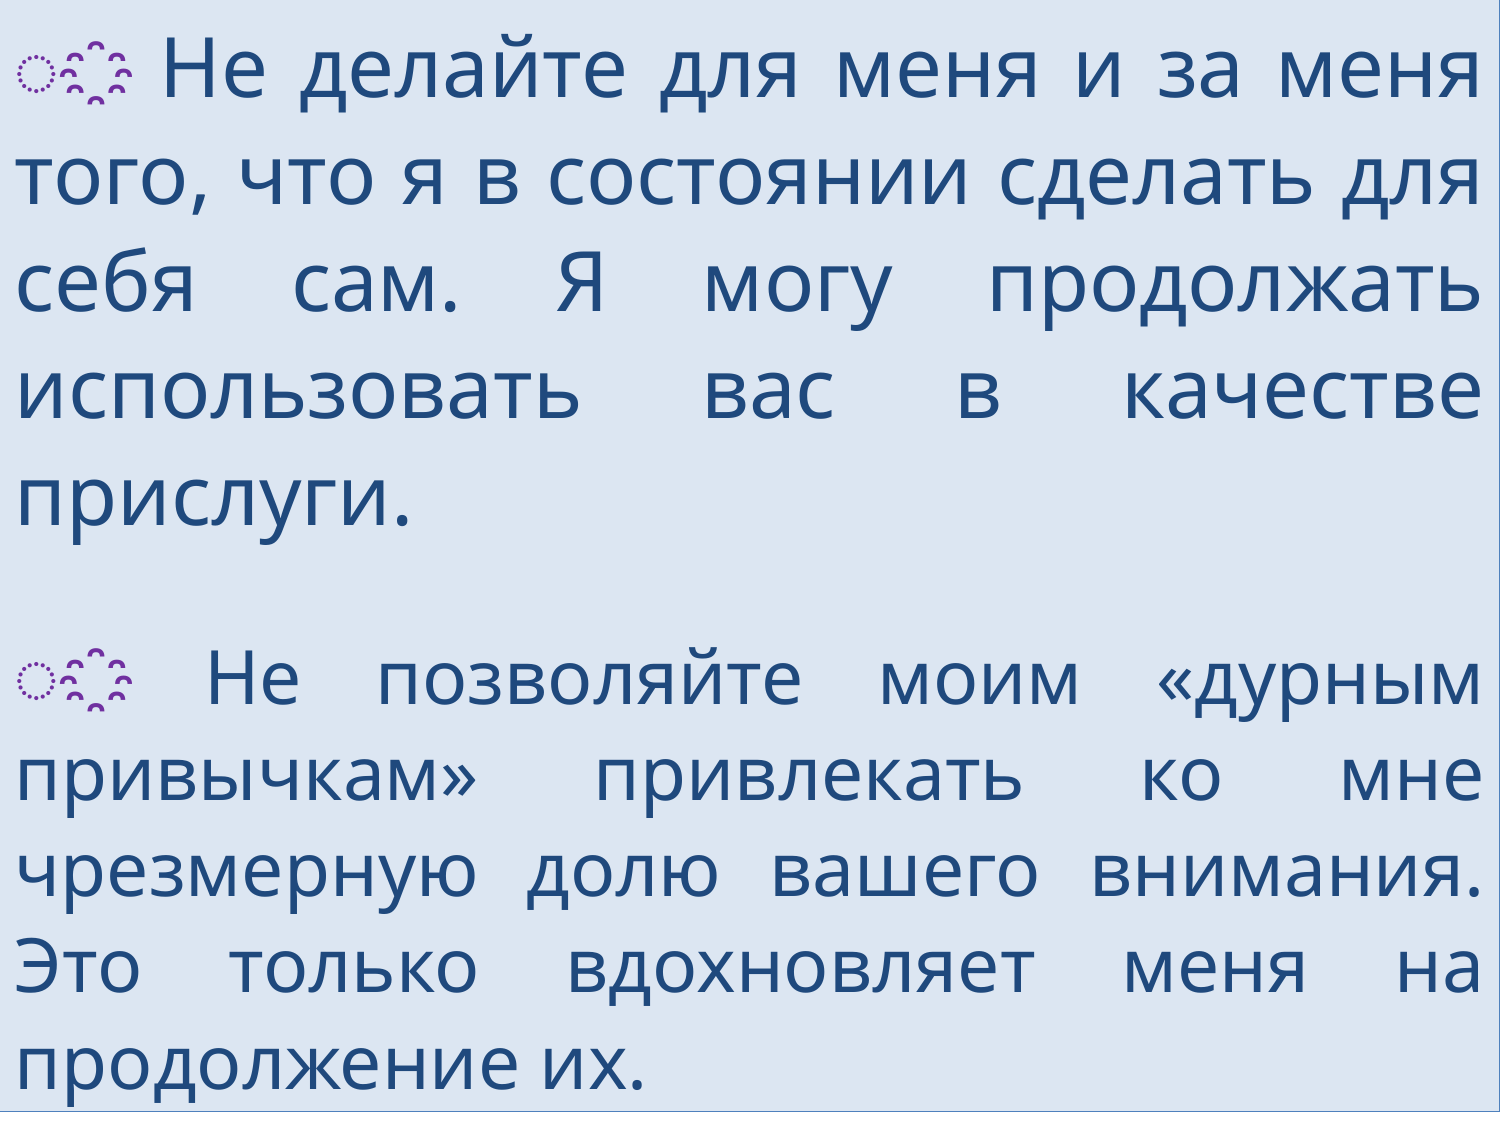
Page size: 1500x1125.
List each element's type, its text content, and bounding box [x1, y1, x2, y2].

text_box ҈ Не делайте для меня и за меня того, что я в состоянии сделать для себя сам. Я могу продолжать использовать вас в качестве прислуги. ҈ Не позволяйте моим «дурным привычкам» привлекать ко мне чрезмерную долю вашего внимания. Это только вдохновляет меня на продолжение их. [0, 0, 1500, 1112]
